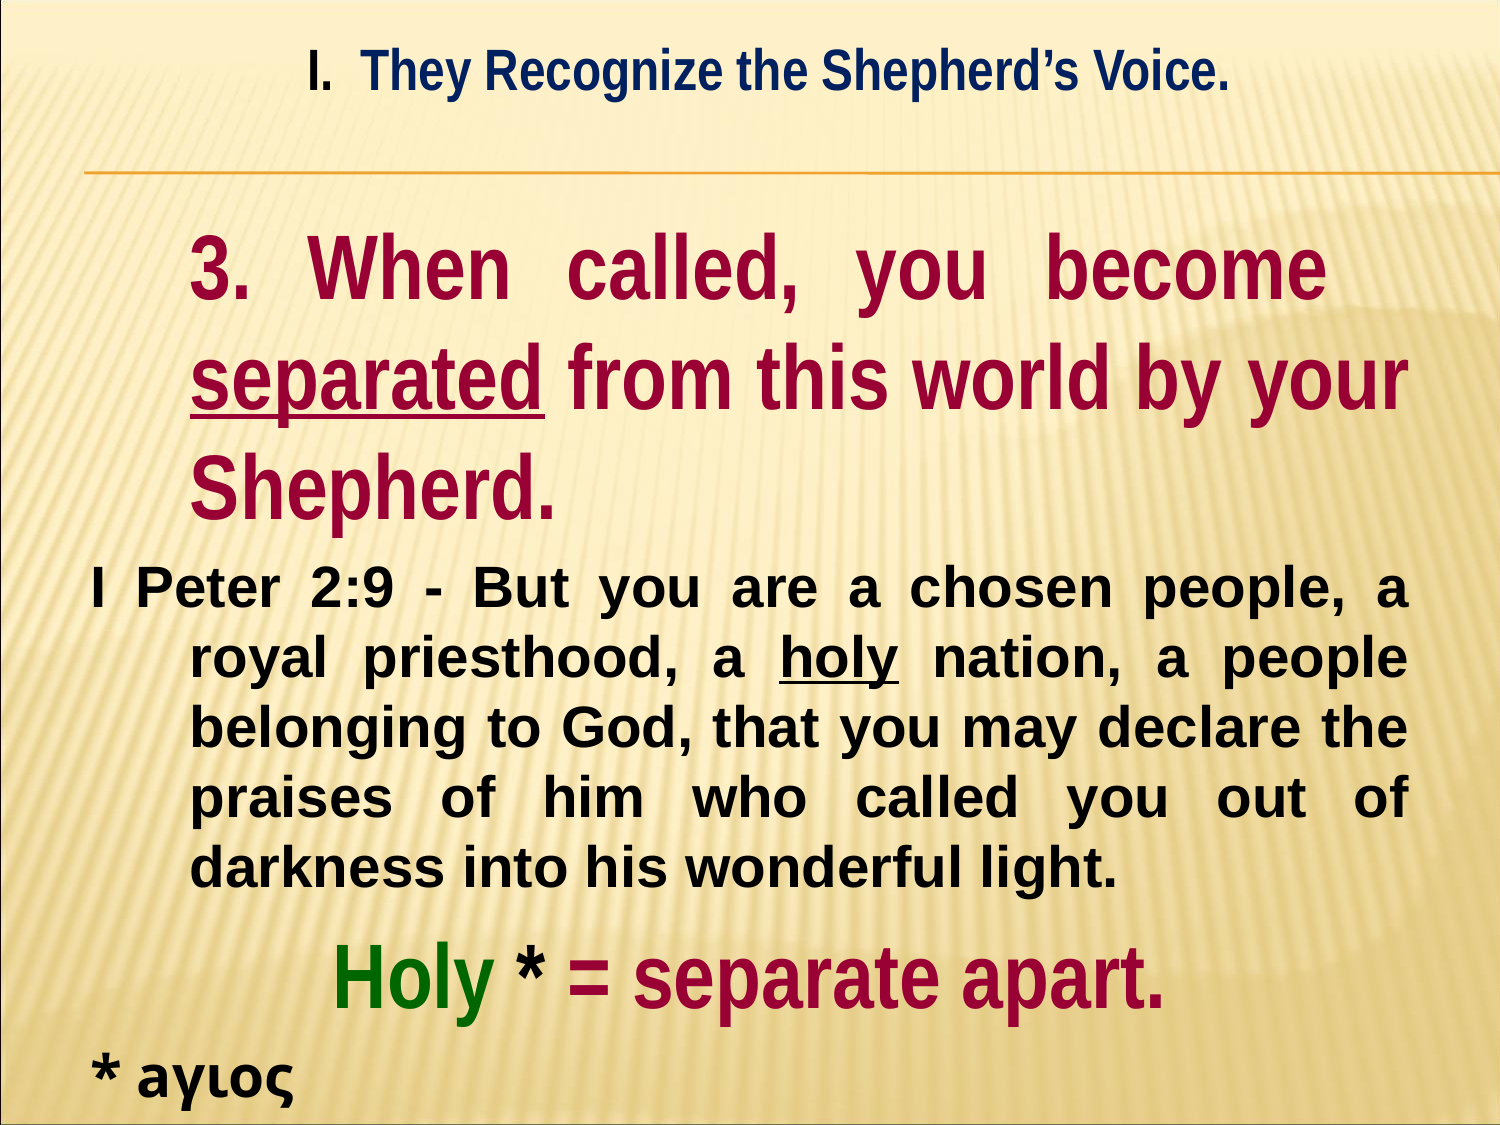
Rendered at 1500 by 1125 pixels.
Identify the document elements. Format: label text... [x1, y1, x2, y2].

picture [0, 0, 1500, 1125]
text_box I. They Recognize the Shepherd’s Voice. [124, 24, 1413, 110]
list 3. When called, you become separated from this world by your Shepherd. I Peter 2:9 - But you are a chosen people, a royal priesthood, a holy nation, a people belonging to God, that you may declare the praises of him who called you out of darkness into his wonderful light. Holy * = separate apart. * aγιος [75, 200, 1425, 1125]
